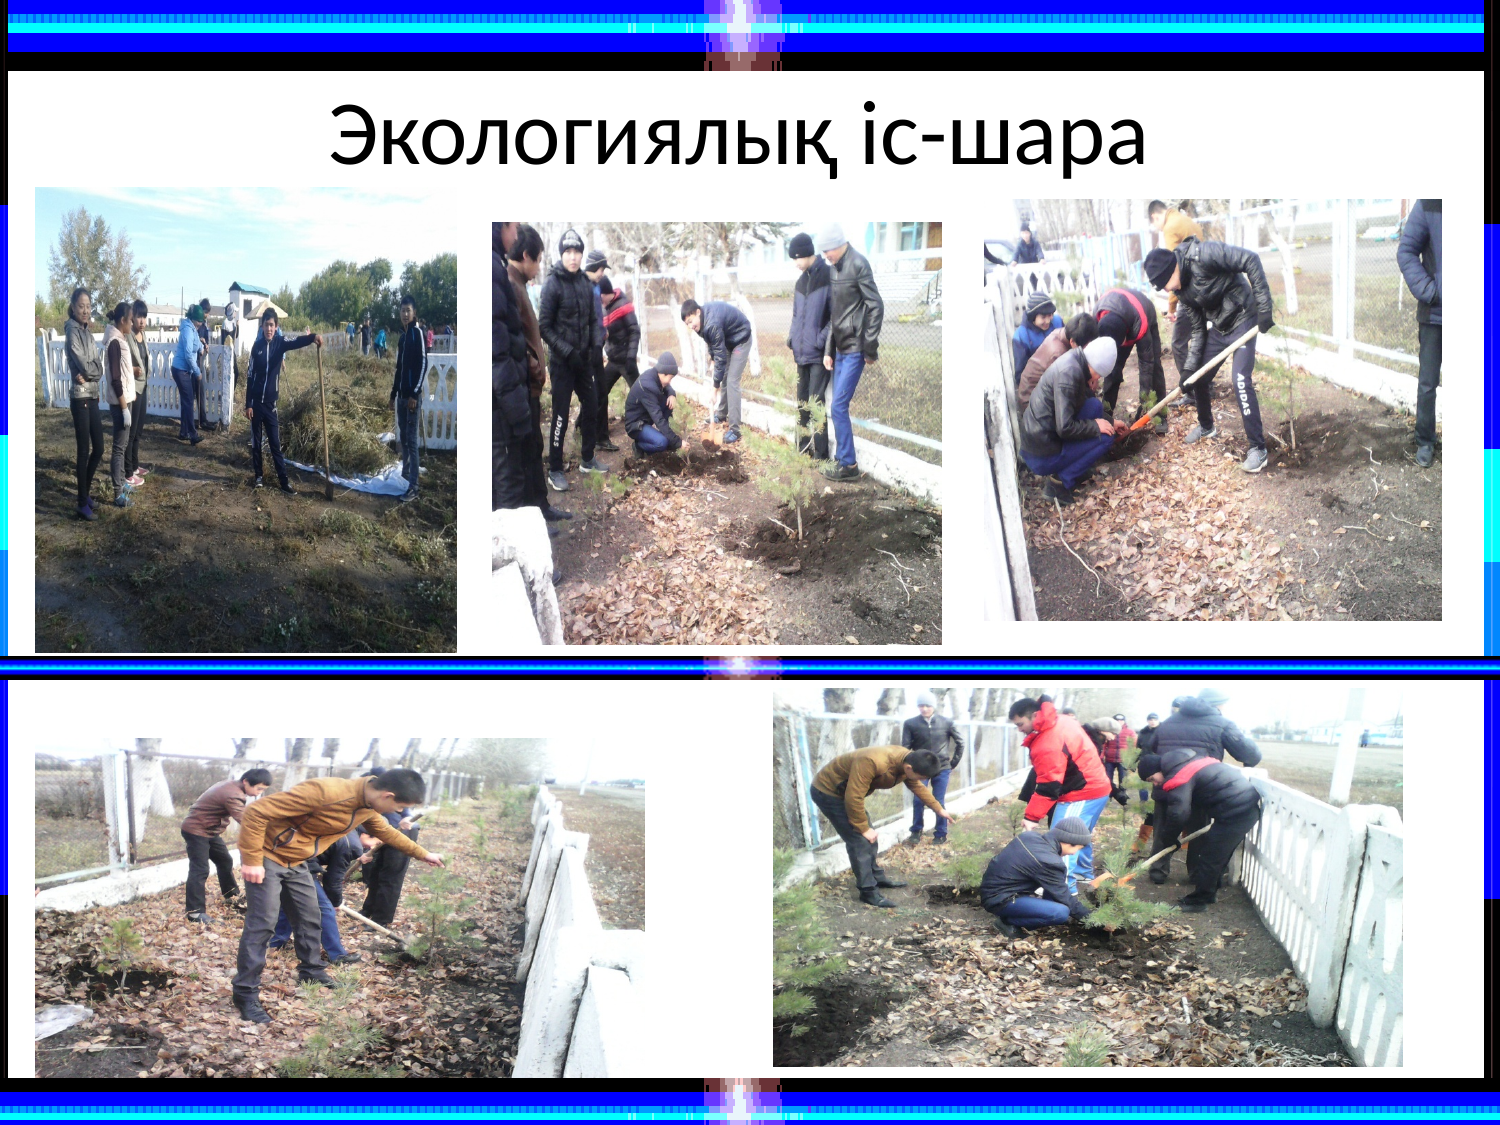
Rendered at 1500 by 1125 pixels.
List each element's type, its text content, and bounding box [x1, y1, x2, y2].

picture [0, 0, 1500, 1125]
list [34, 187, 458, 653]
title Экологиялық іс-шара [75, 79, 1425, 211]
